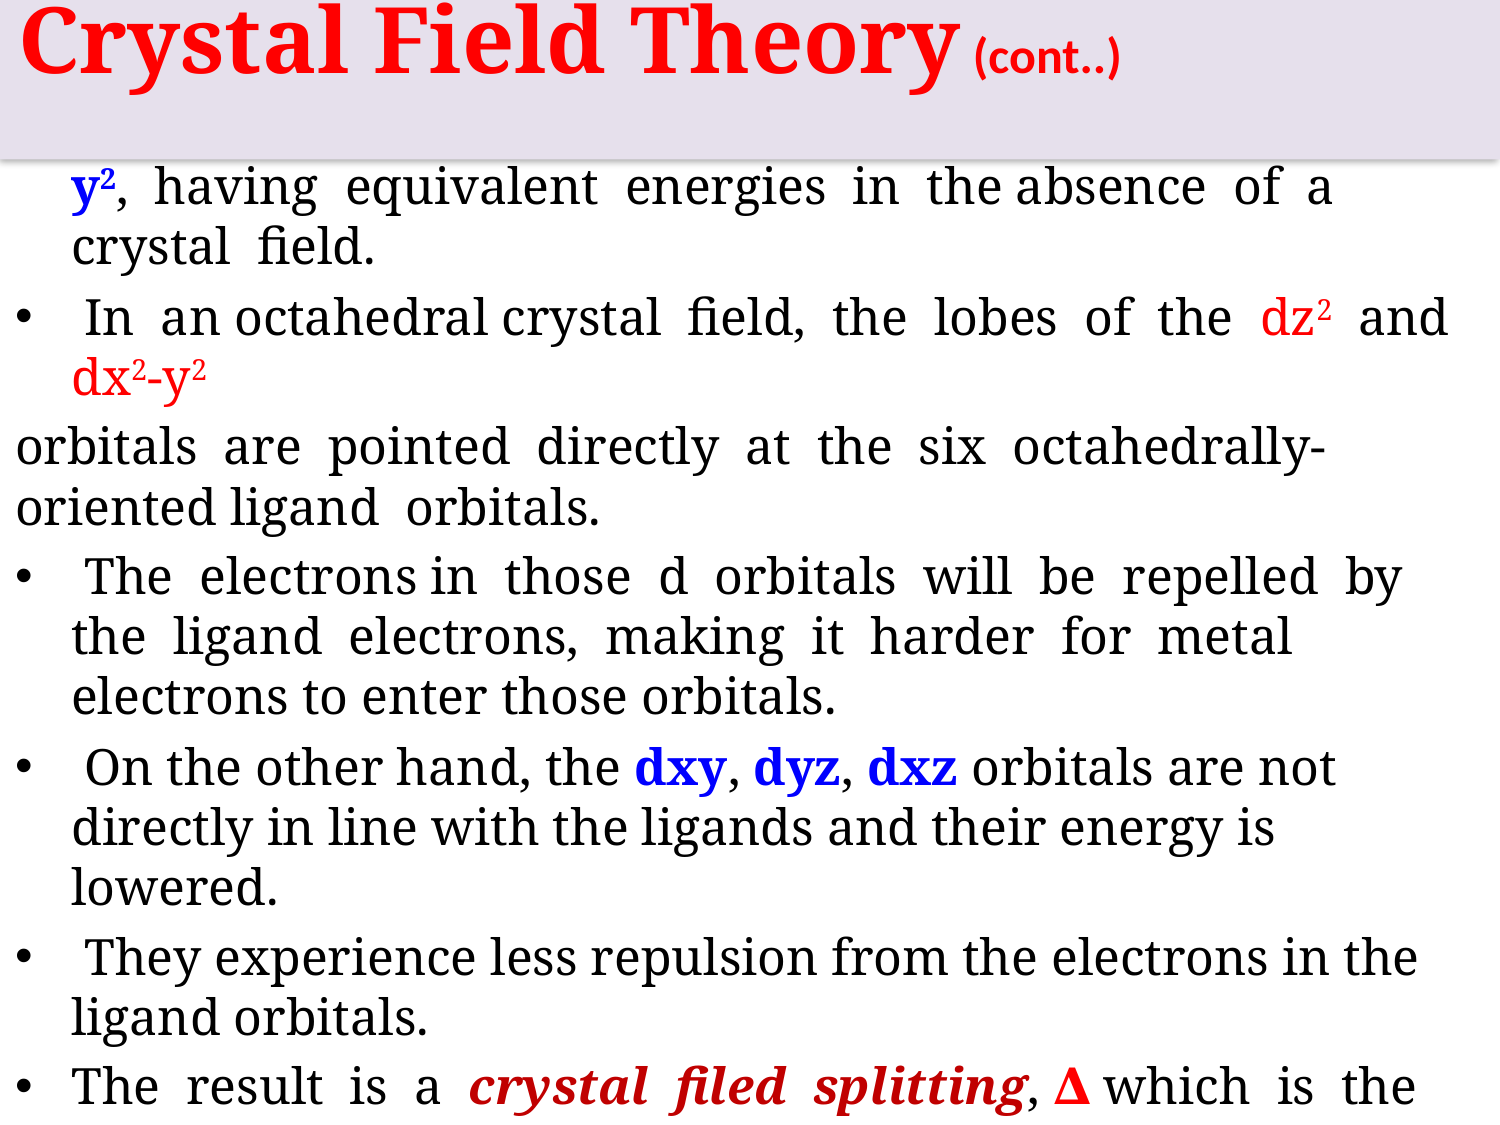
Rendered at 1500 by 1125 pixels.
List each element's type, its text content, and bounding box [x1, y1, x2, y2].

list There are five d orbitals, dxy, dyz, dxz, dz2 and dx2 - y2, having equivalent energies in the absence of a crystal field. In an octahedral crystal field, the lobes of the dz2 and dx2-y2 orbitals are pointed directly at the six octahedrally-oriented ligand orbitals. The electrons in those d orbitals will be repelled by the ligand electrons, making it harder for metal electrons to enter those orbitals. On the other hand, the dxy, dyz, dxz orbitals are not directly in line with the ligands and their energy is lowered. They experience less repulsion from the electrons in the ligand orbitals. The result is a crystal filed splitting, ∆ which is the energy difference between the two subsets of orbitals. [0, 167, 1500, 1125]
text_box Crystal Field Theory (cont..) [0, 0, 1500, 160]
